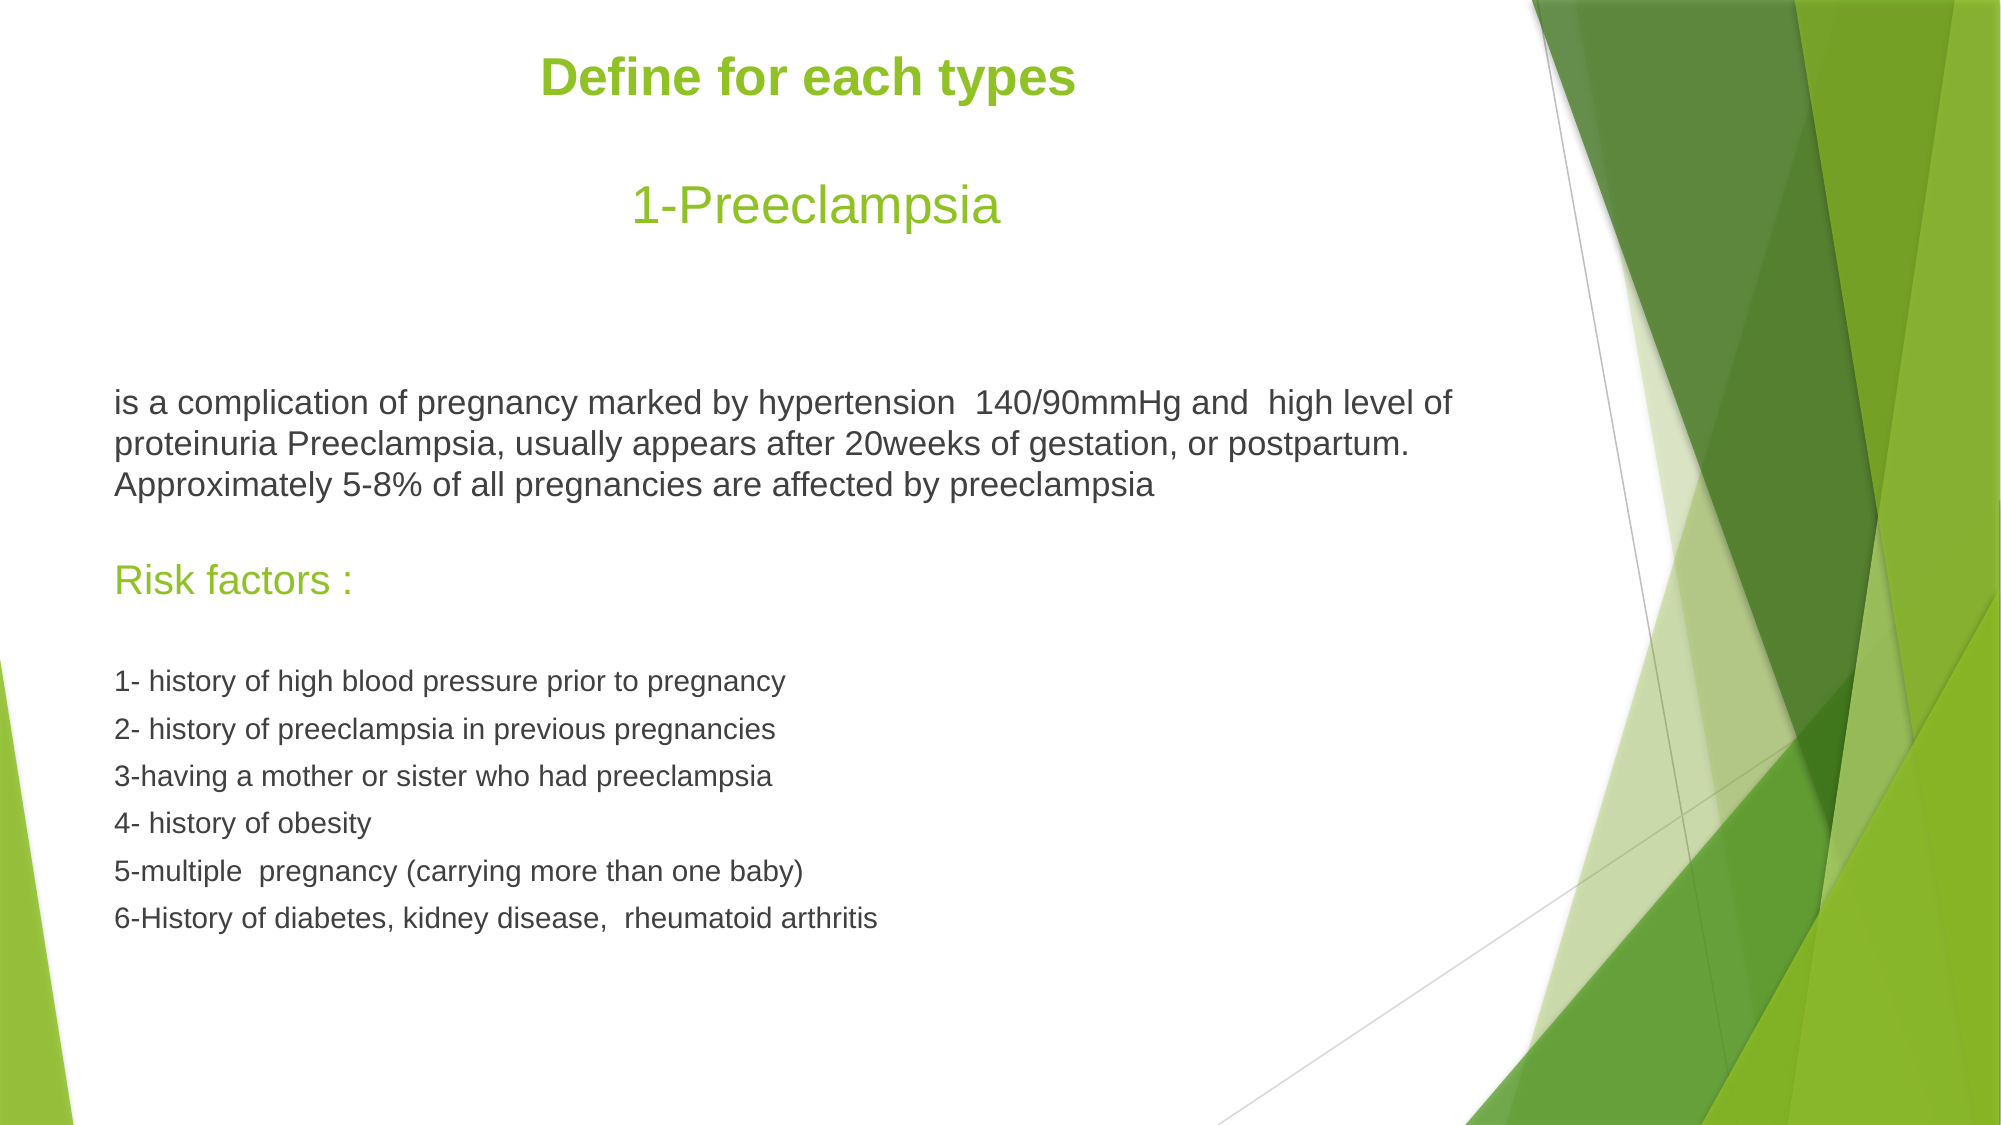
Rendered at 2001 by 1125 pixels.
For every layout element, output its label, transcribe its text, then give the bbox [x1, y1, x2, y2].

title Define for each types 1-Preeclampsia [111, 34, 1522, 243]
list is a complication of pregnancy marked by hypertension 140/90mmHg and high level of proteinuria Preeclampsia, usually appears after 20weeks of gestation, or postpartum. Approximately 5-8% of all pregnancies are affected by preeclampsia Risk factors : 1- history of high blood pressure prior to pregnancy 2- history of preeclampsia in previous pregnancies 3-having a mother or sister who had preeclampsia 4- history of obesity 5-multiple pregnancy (carrying more than one baby) 6-History of diabetes, kidney disease, rheumatoid arthritis [99, 372, 1510, 988]
